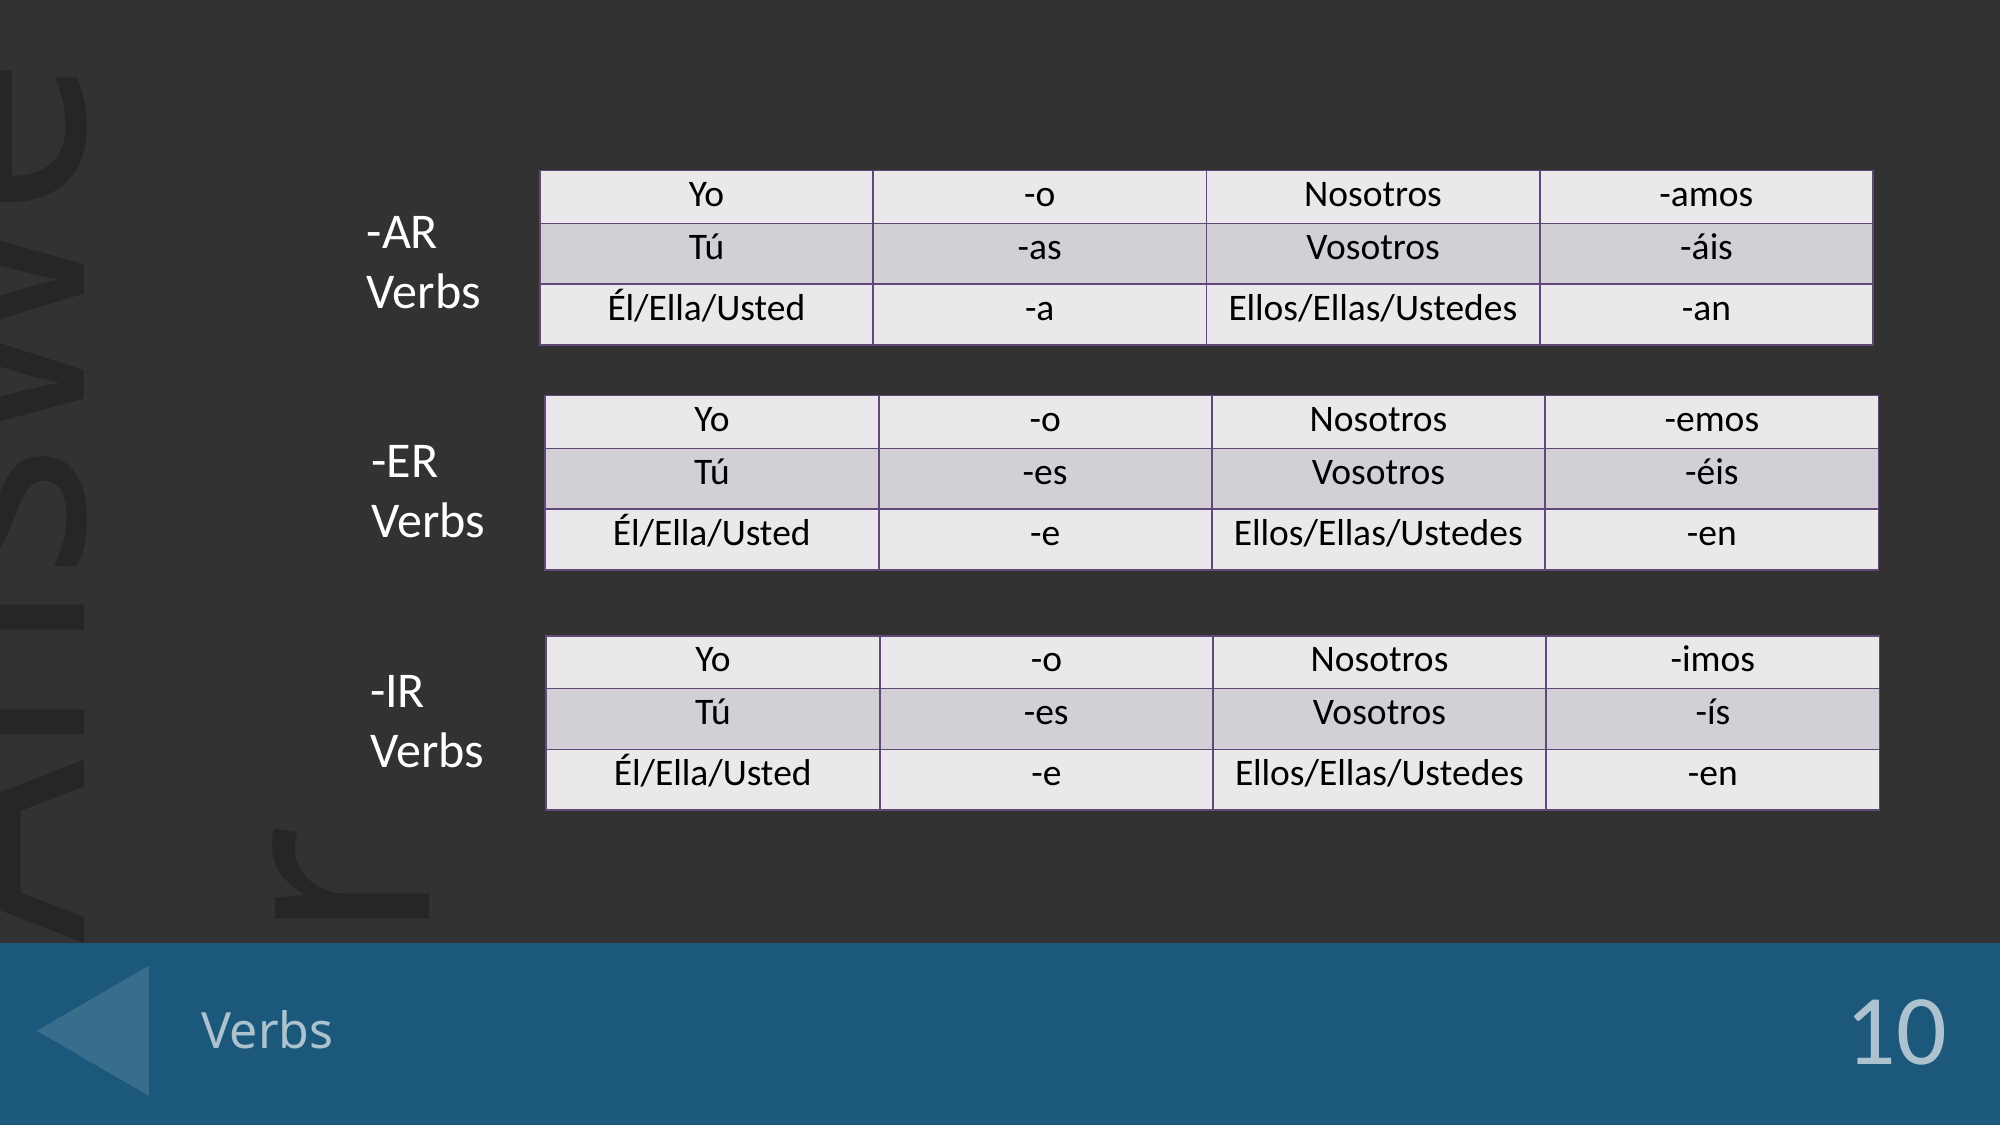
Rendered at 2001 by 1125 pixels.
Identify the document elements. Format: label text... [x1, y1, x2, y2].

table_cell -e [880, 510, 1211, 569]
table_cell Tú [546, 449, 878, 508]
table_cell -es [880, 449, 1211, 508]
text_box -AR Verbs [352, 191, 522, 326]
list 10 [1494, 967, 1963, 1097]
table_cell -áis [1541, 224, 1872, 283]
table_header Yo [547, 637, 879, 688]
table_cell Ellos/Ellas/Ustedes [1213, 510, 1544, 569]
table_header -o [881, 637, 1212, 688]
table_cell Él/Ella/Usted [546, 510, 878, 569]
table_cell Vosotros [1214, 689, 1545, 749]
table_cell -en [1547, 750, 1879, 809]
table_cell Tú [541, 224, 872, 283]
text_box -IR Verbs [355, 649, 525, 785]
table_cell -an [1541, 285, 1872, 344]
table_cell Vosotros [1213, 449, 1544, 508]
table_cell -éis [1546, 449, 1878, 508]
text_box -ER Verbs [356, 420, 527, 556]
table_header -o [880, 396, 1211, 448]
table_cell Ellos/Ellas/Ustedes [1207, 285, 1539, 344]
table_header -amos [1541, 171, 1872, 223]
table_cell Él/Ella/Usted [541, 285, 872, 344]
table_header -emos [1546, 396, 1878, 448]
table_header -o [874, 171, 1206, 223]
table_header Nosotros [1214, 637, 1545, 688]
table_cell -ís [1547, 689, 1879, 749]
table_cell Ellos/Ellas/Ustedes [1214, 750, 1545, 809]
table_header Nosotros [1207, 171, 1539, 223]
table_header Yo [541, 171, 872, 223]
table_cell -as [874, 224, 1206, 283]
table_cell -en [1546, 510, 1878, 569]
table_cell -es [881, 689, 1212, 749]
table_header -imos [1547, 637, 1879, 688]
table_cell Tú [547, 689, 879, 749]
table_cell Vosotros [1207, 224, 1539, 283]
table_cell -a [874, 285, 1206, 344]
title Verbs [185, 967, 1494, 1097]
table_cell Él/Ella/Usted [547, 750, 879, 809]
table_header Yo [546, 396, 878, 448]
table_cell -e [881, 750, 1212, 809]
table_header Nosotros [1213, 396, 1544, 448]
